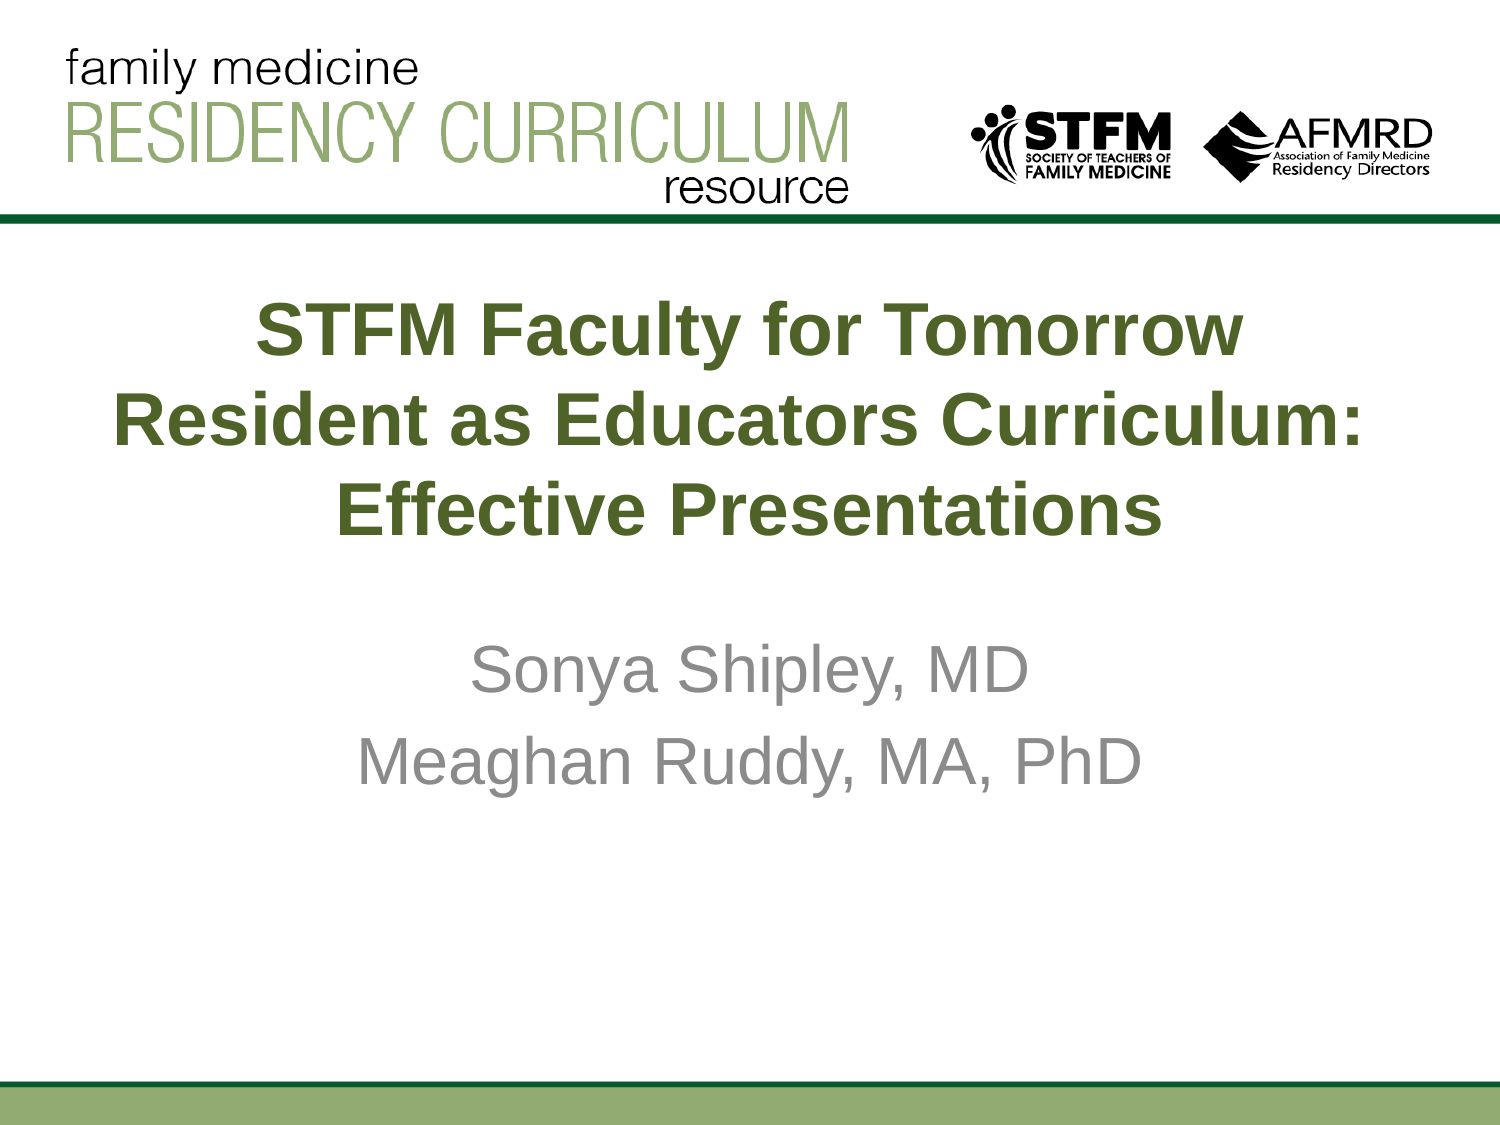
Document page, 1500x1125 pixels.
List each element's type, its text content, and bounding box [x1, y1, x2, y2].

title STFM Faculty for Tomorrow Resident as Educators Curriculum: Effective Presentations [75, 294, 1425, 537]
subtitle Sonya Shipley, MD Meaghan Ruddy, MA, PhD [225, 617, 1275, 906]
picture [0, 0, 1500, 1125]
